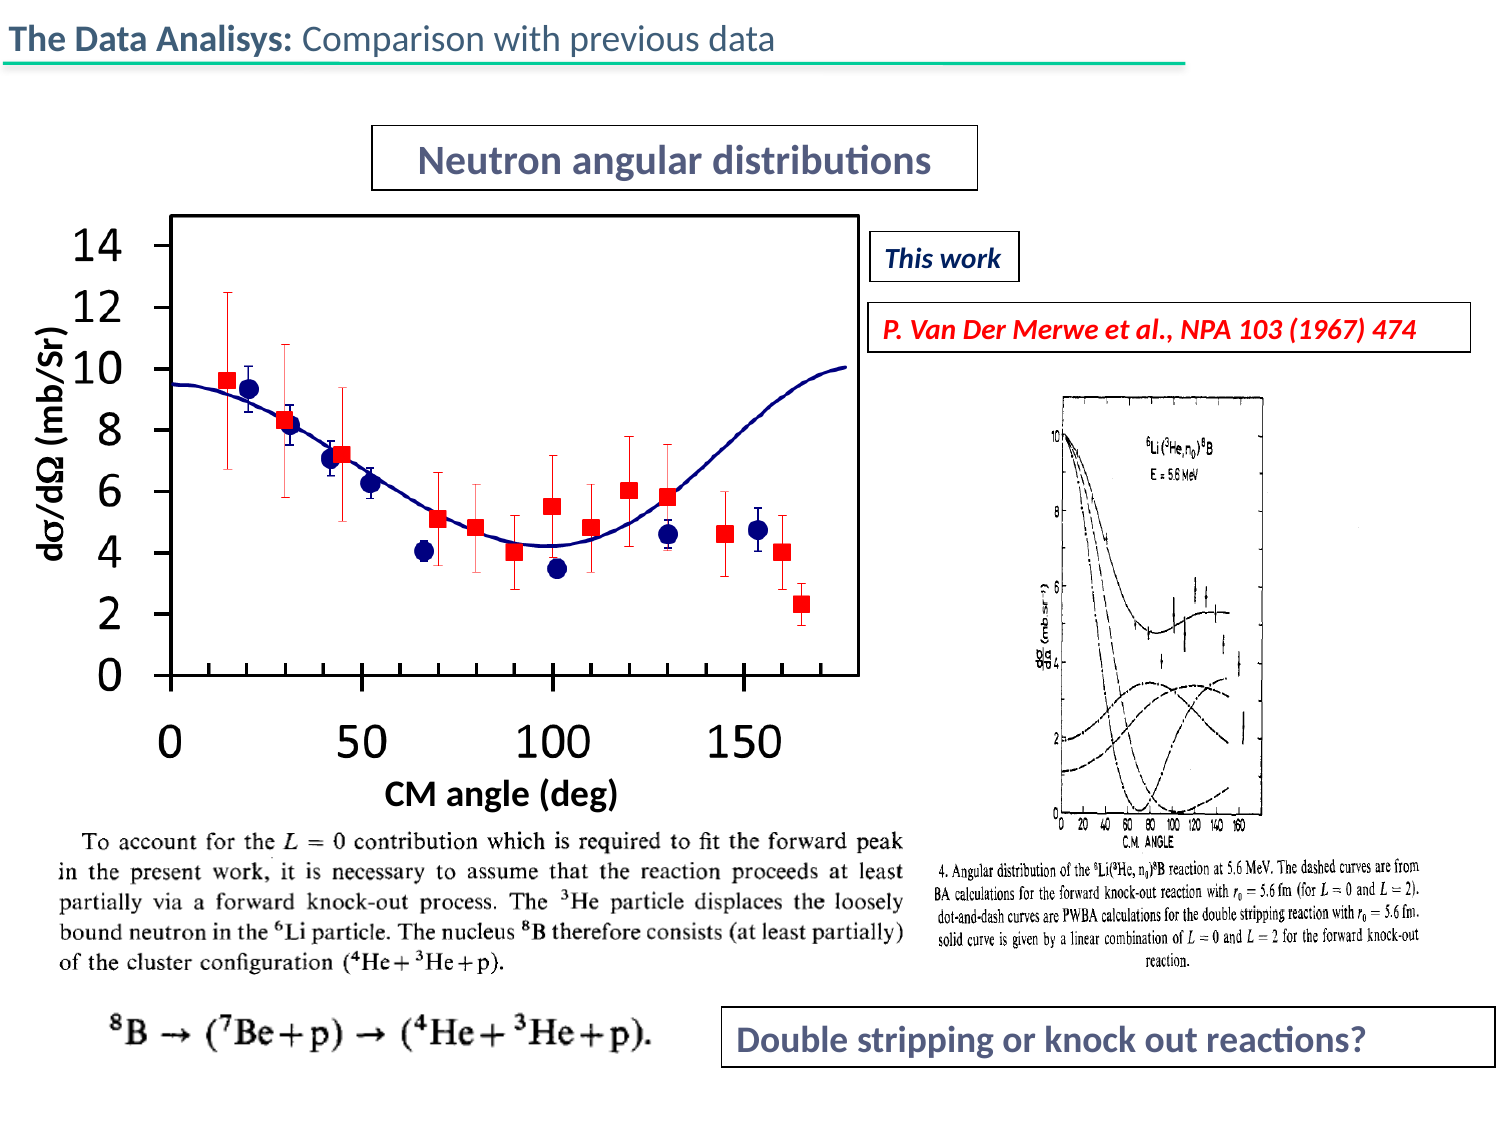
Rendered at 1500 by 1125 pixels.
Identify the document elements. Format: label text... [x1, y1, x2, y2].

picture [64, 980, 717, 1059]
text_box The Data Analisys: Comparison with previous data [0, 6, 1431, 66]
text_box P. Van Der Merwe et al., NPA 103 (1967) 474 [873, 302, 1471, 353]
text_box ds/dW (mb/Sr) [17, 232, 66, 658]
picture [47, 385, 1448, 977]
text_box CM angle (deg) [289, 773, 715, 822]
text_box This work [873, 231, 1019, 282]
picture [71, 187, 869, 765]
text_box Double stripping or knock out reactions? [721, 1007, 1496, 1067]
text_box Neutron angular distributions [372, 125, 978, 191]
